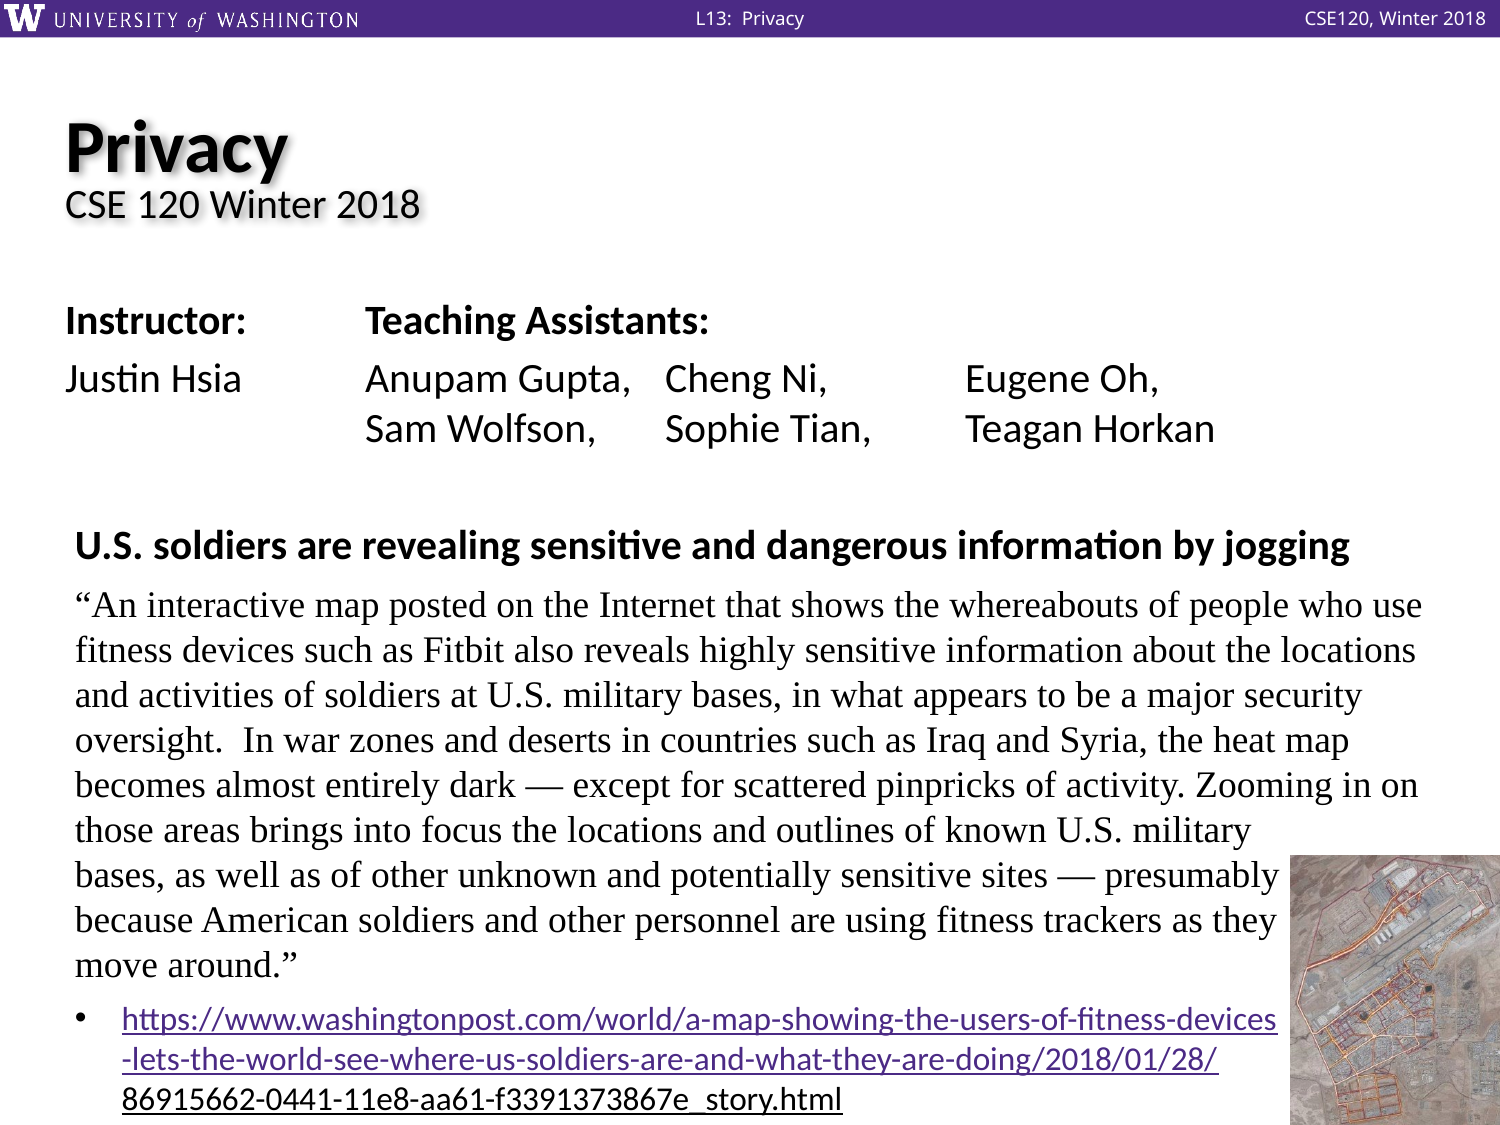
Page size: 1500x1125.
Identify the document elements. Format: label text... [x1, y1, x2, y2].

subtitle Instructor: Teaching Assistants: Justin Hsia Anupam Gupta, Cheng Ni, Eugene Oh, Sam Wolfson, Sophie Tian, Teagan Horkan [49, 284, 1423, 466]
picture [4, 4, 358, 32]
text_box U.S. soldiers are revealing sensitive and dangerous information by jogging “An interactive map posted on the Internet that shows the whereabouts of people who use fitness devices such as Fitbit also reveals highly sensitive information about the locations and activities of soldiers at U.S. military bases, in what appears to be a major security oversight. In war zones and deserts in countries such as Iraq and Syria, the heat map becomes almost entirely dark — except for scattered pinpricks of activity. Zooming in on those areas brings into focus the locations and outlines of known U.S. military bases, as well as of other unknown and potentially sensitive sites — presumably because American soldiers and other personnel are using fitness trackers as they move around.” https://www.washingtonpost.com/world/a-map-showing-the-users-of-fitness-devices -lets-the-world-see-where-us-soldiers-are-and-what-they-are-doing/2018/01/28/ 86915662-0441-11e8-aa61-f3391373867e_story.html [59, 510, 1440, 1125]
picture [1289, 855, 1500, 1125]
title Privacy CSE 120 Winter 2018 [49, 49, 1326, 284]
